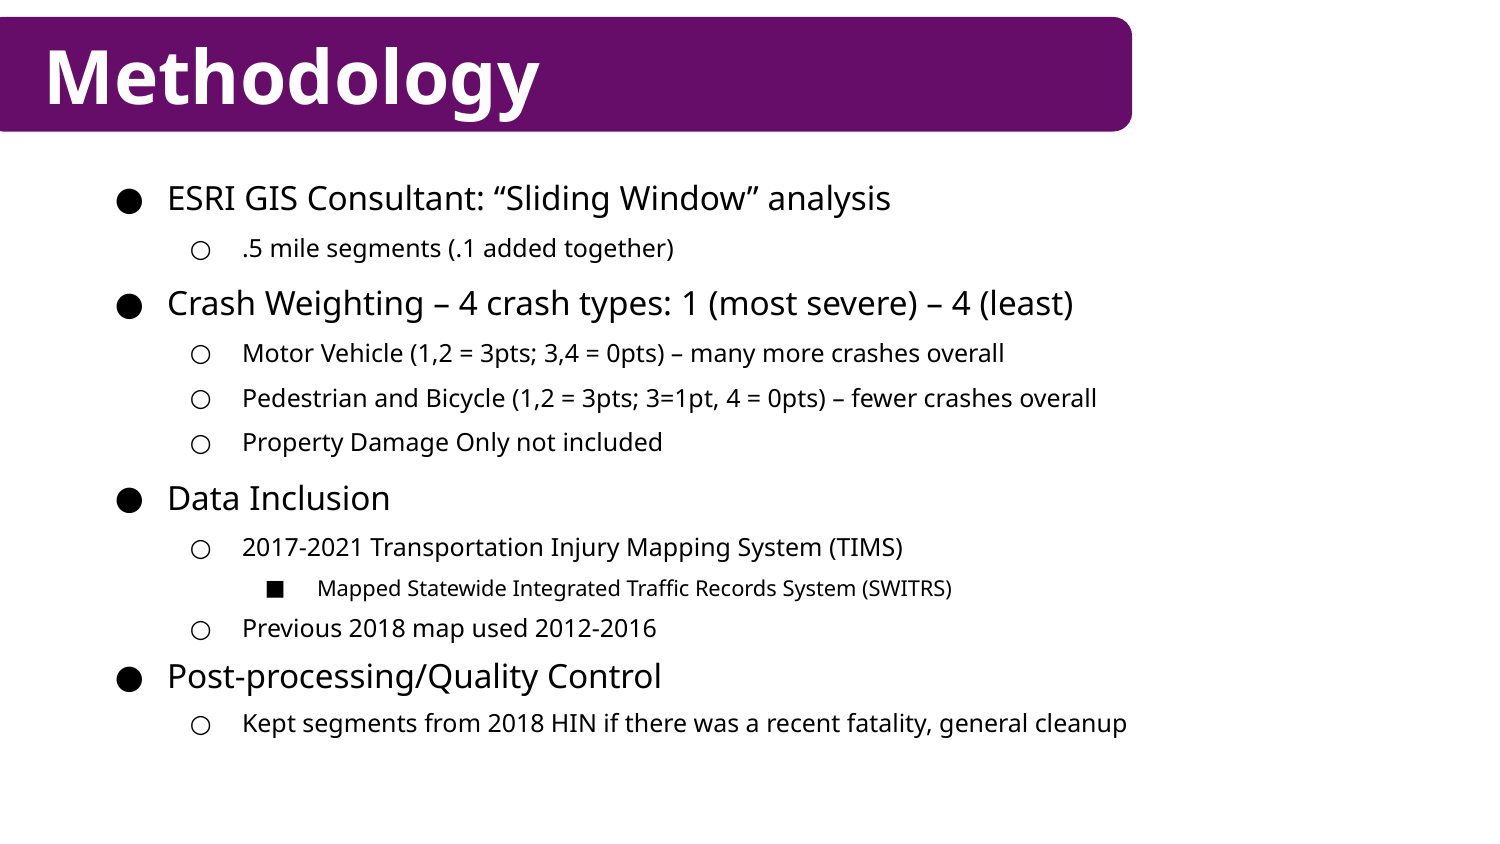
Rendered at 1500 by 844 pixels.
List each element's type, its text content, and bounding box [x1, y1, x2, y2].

text_box Methodology [0, 14, 1135, 134]
list ESRI GIS Consultant: “Sliding Window” analysis .5 mile segments (.1 added together) Crash Weighting – 4 crash types: 1 (most severe) – 4 (least) Motor Vehicle (1,2 = 3pts; 3,4 = 0pts) – many more crashes overall Pedestrian and Bicycle (1,2 = 3pts; 3=1pt, 4 = 0pts) – fewer crashes overall Property Damage Only not included Data Inclusion 2017-2021 Transportation Injury Mapping System (TIMS) Mapped Statewide Integrated Traffic Records System (SWITRS) Previous 2018 map used 2012-2016 Post-processing/Quality Control Kept segments from 2018 HIN if there was a recent fatality, general cleanup [80, 152, 1403, 725]
